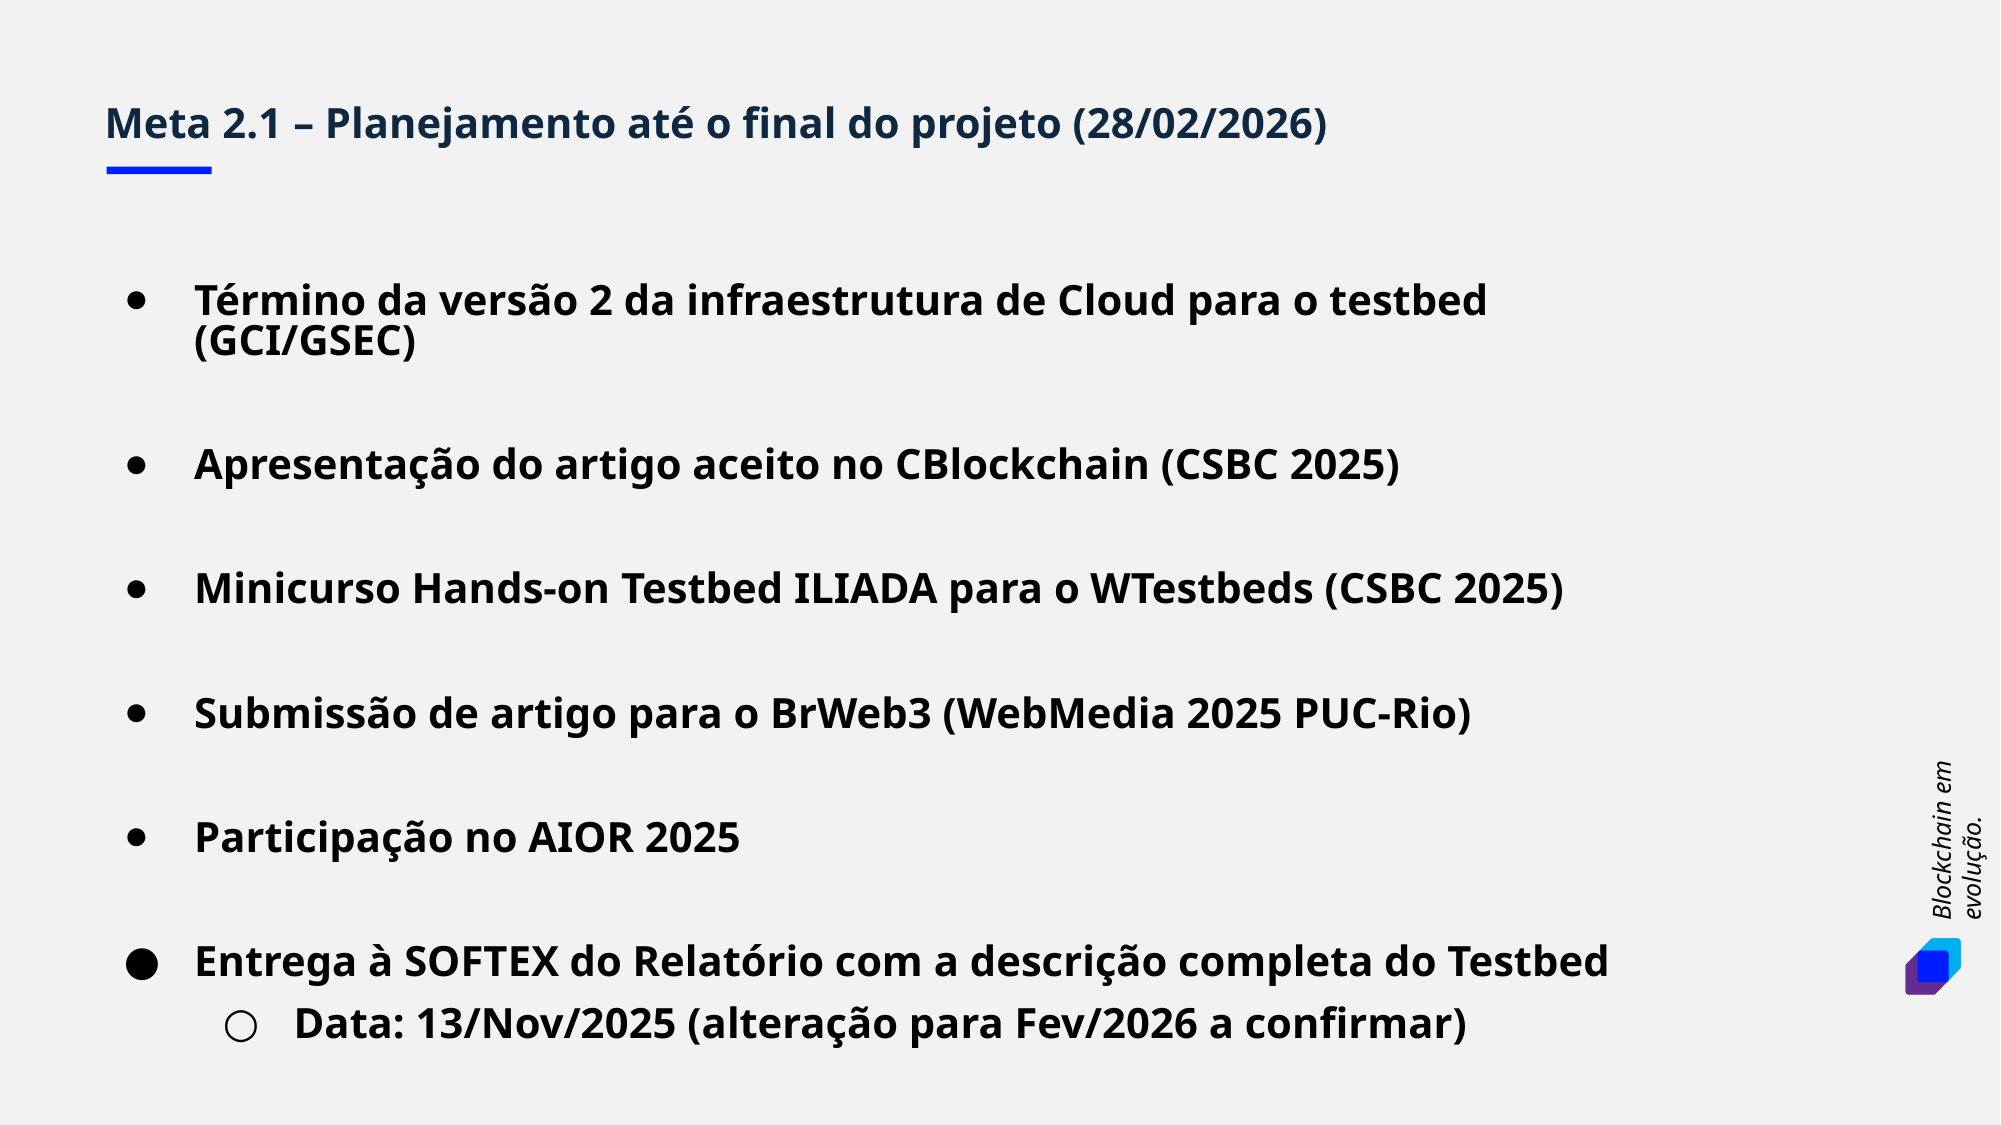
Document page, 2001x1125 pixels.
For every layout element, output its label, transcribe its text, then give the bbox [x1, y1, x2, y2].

list Meta 2.1 – Planejamento até o final do projeto (28/02/2026) [104, 102, 1894, 153]
text_box Término da versão 2 da infraestrutura de Cloud para o testbed (GCI/GSEC) Apresentação do artigo aceito no CBlockchain (CSBC 2025) Minicurso Hands-on Testbed ILIADA para o WTestbeds (CSBC 2025) Submissão de artigo para o BrWeb3 (WebMedia 2025 PUC-Rio) Participação no AIOR 2025 Entrega à SOFTEX do Relatório com a descrição completa do Testbed Data: 13/Nov/2025 (alteração para Fev/2026 a confirmar) [79, 204, 1669, 1092]
picture [1902, 935, 1964, 998]
